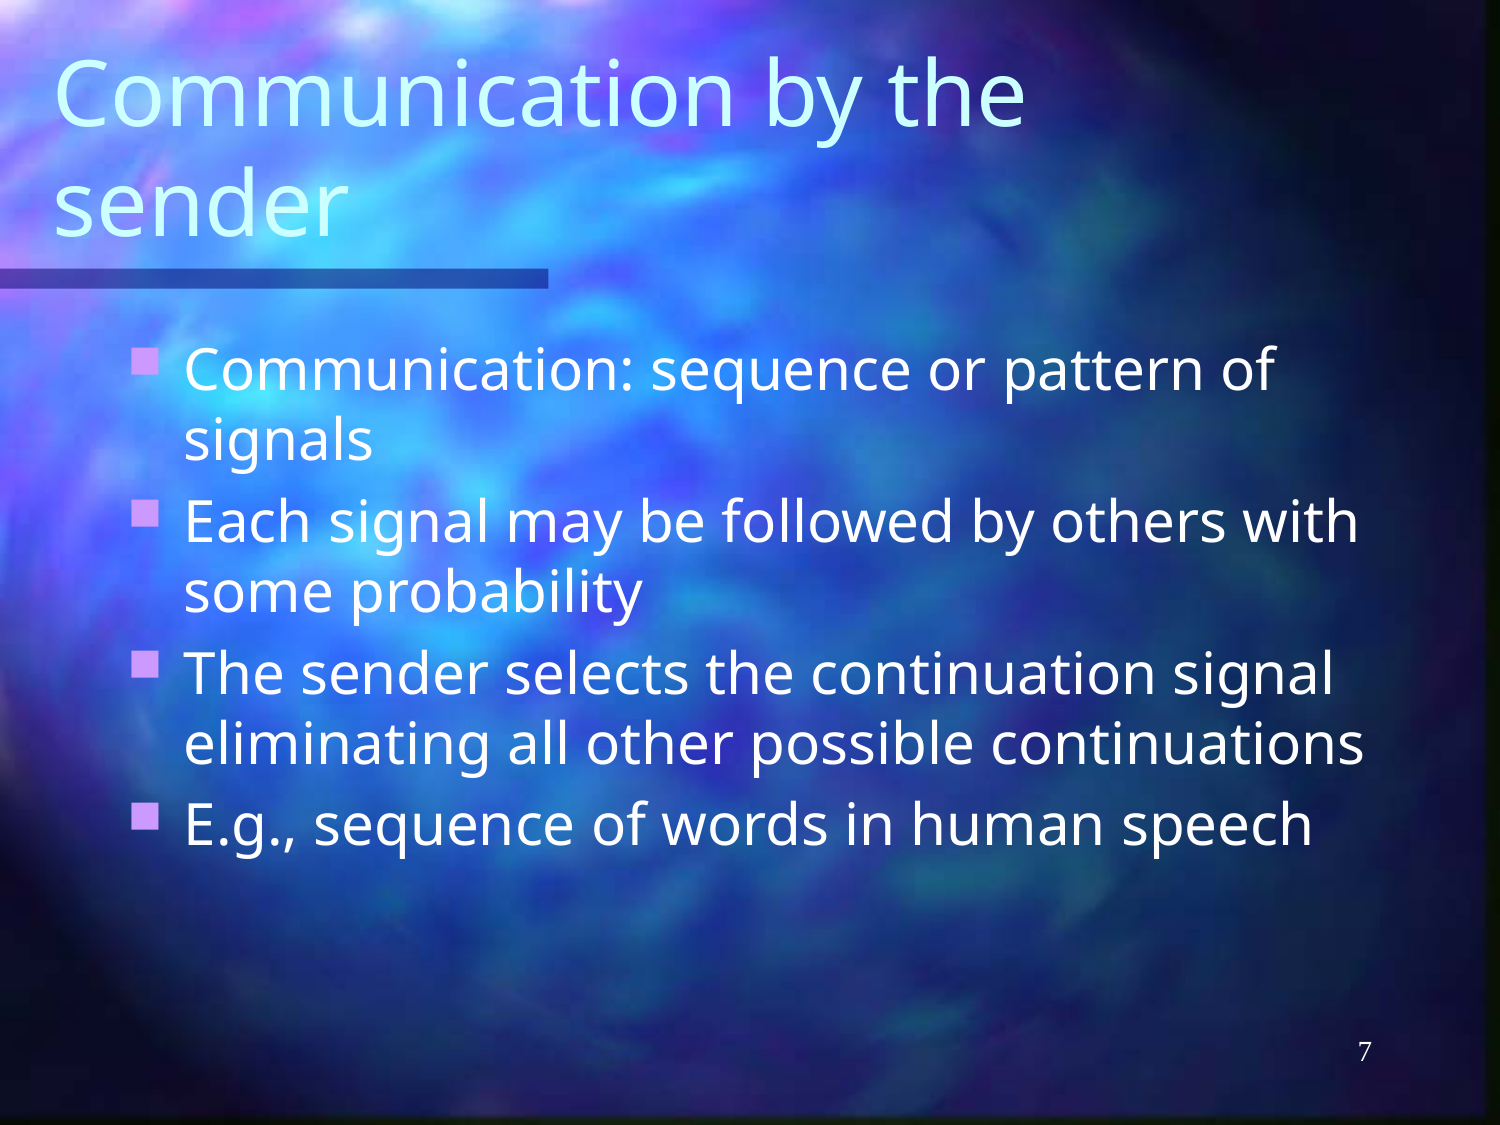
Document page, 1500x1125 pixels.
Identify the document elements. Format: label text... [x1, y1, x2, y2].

title Communication by the sender [37, 75, 1313, 263]
slide_number 7 [1074, 1025, 1388, 1100]
list Communication: sequence or pattern of signals Each signal may be followed by others with some probability The sender selects the continuation signal eliminating all other possible continuations E.g., sequence of words in human speech [112, 324, 1388, 1000]
picture [0, 0, 1500, 1125]
